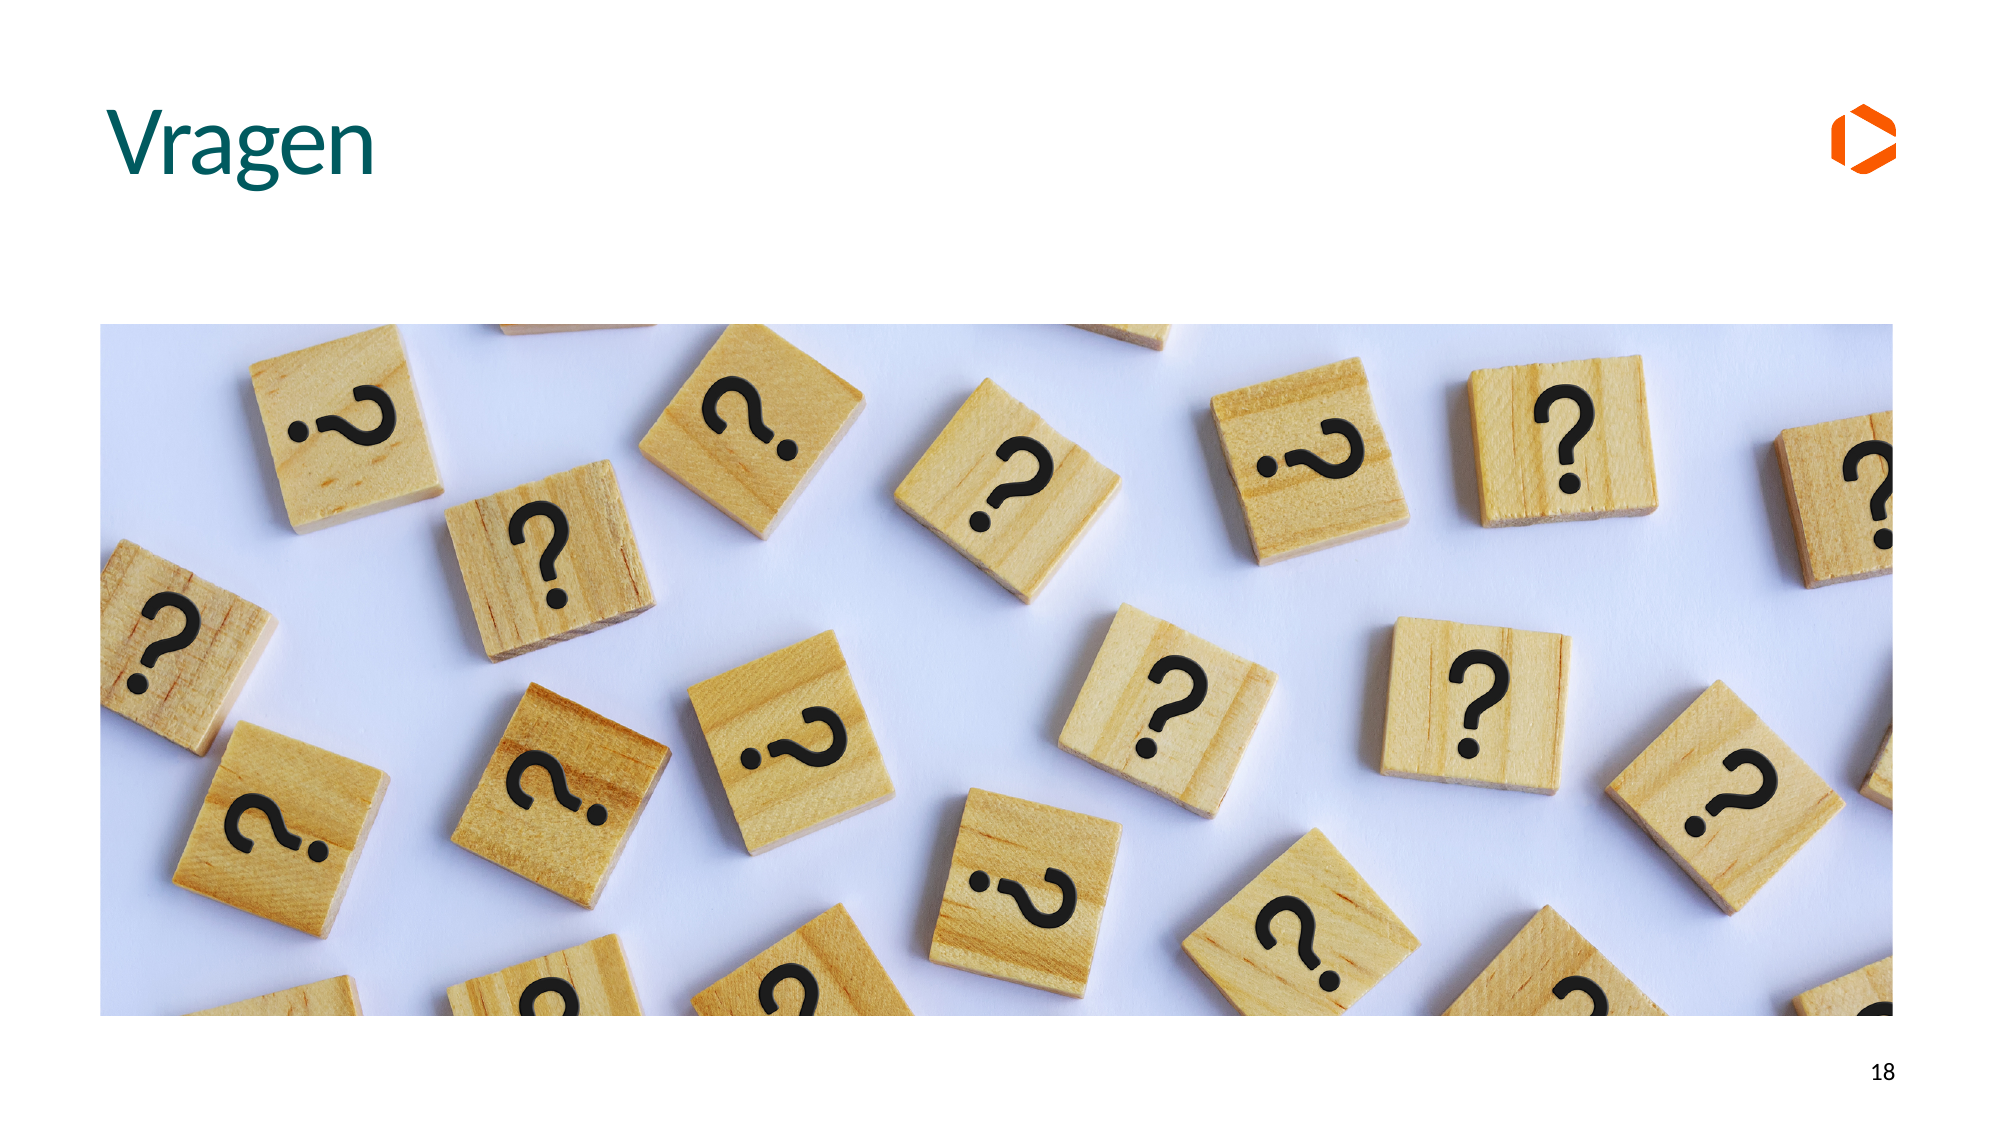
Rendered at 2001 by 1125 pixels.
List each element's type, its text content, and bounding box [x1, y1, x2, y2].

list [100, 324, 1893, 1016]
picture [1828, 0, 2000, 179]
slide_number 18 [1814, 1055, 1896, 1086]
title Vragen [106, 88, 1753, 198]
